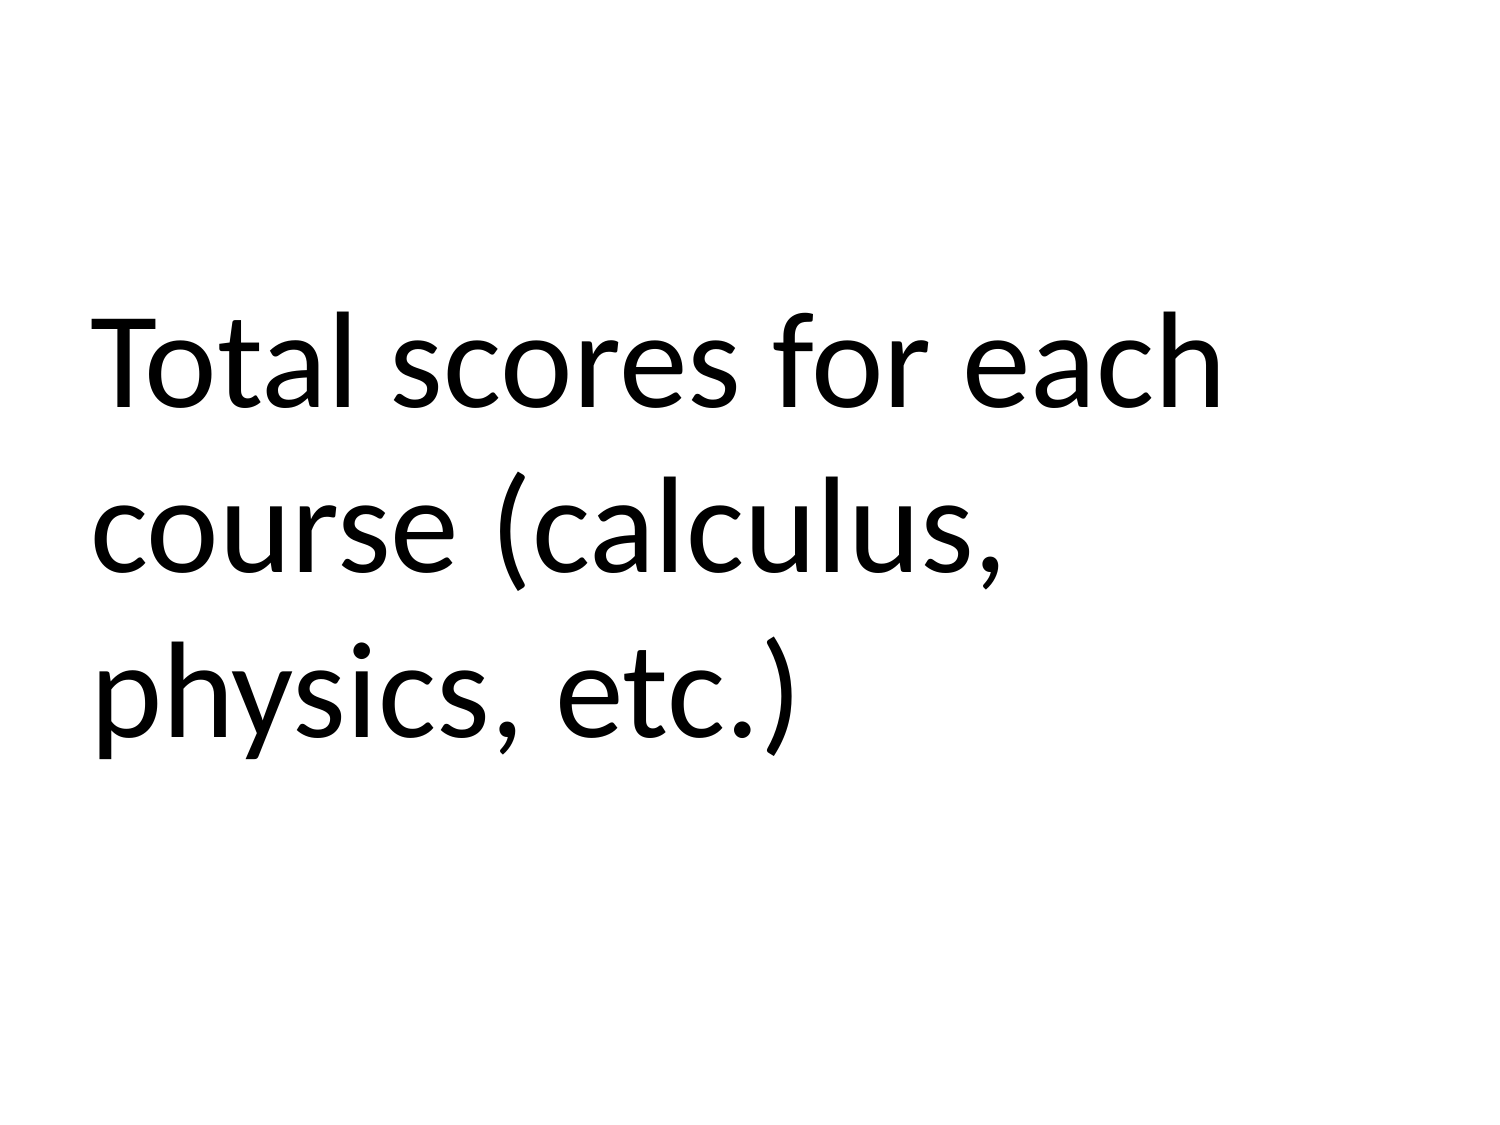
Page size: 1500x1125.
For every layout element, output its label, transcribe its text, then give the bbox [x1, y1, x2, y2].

list Total scores for each course (calculus, physics, etc.) [75, 262, 1425, 1005]
